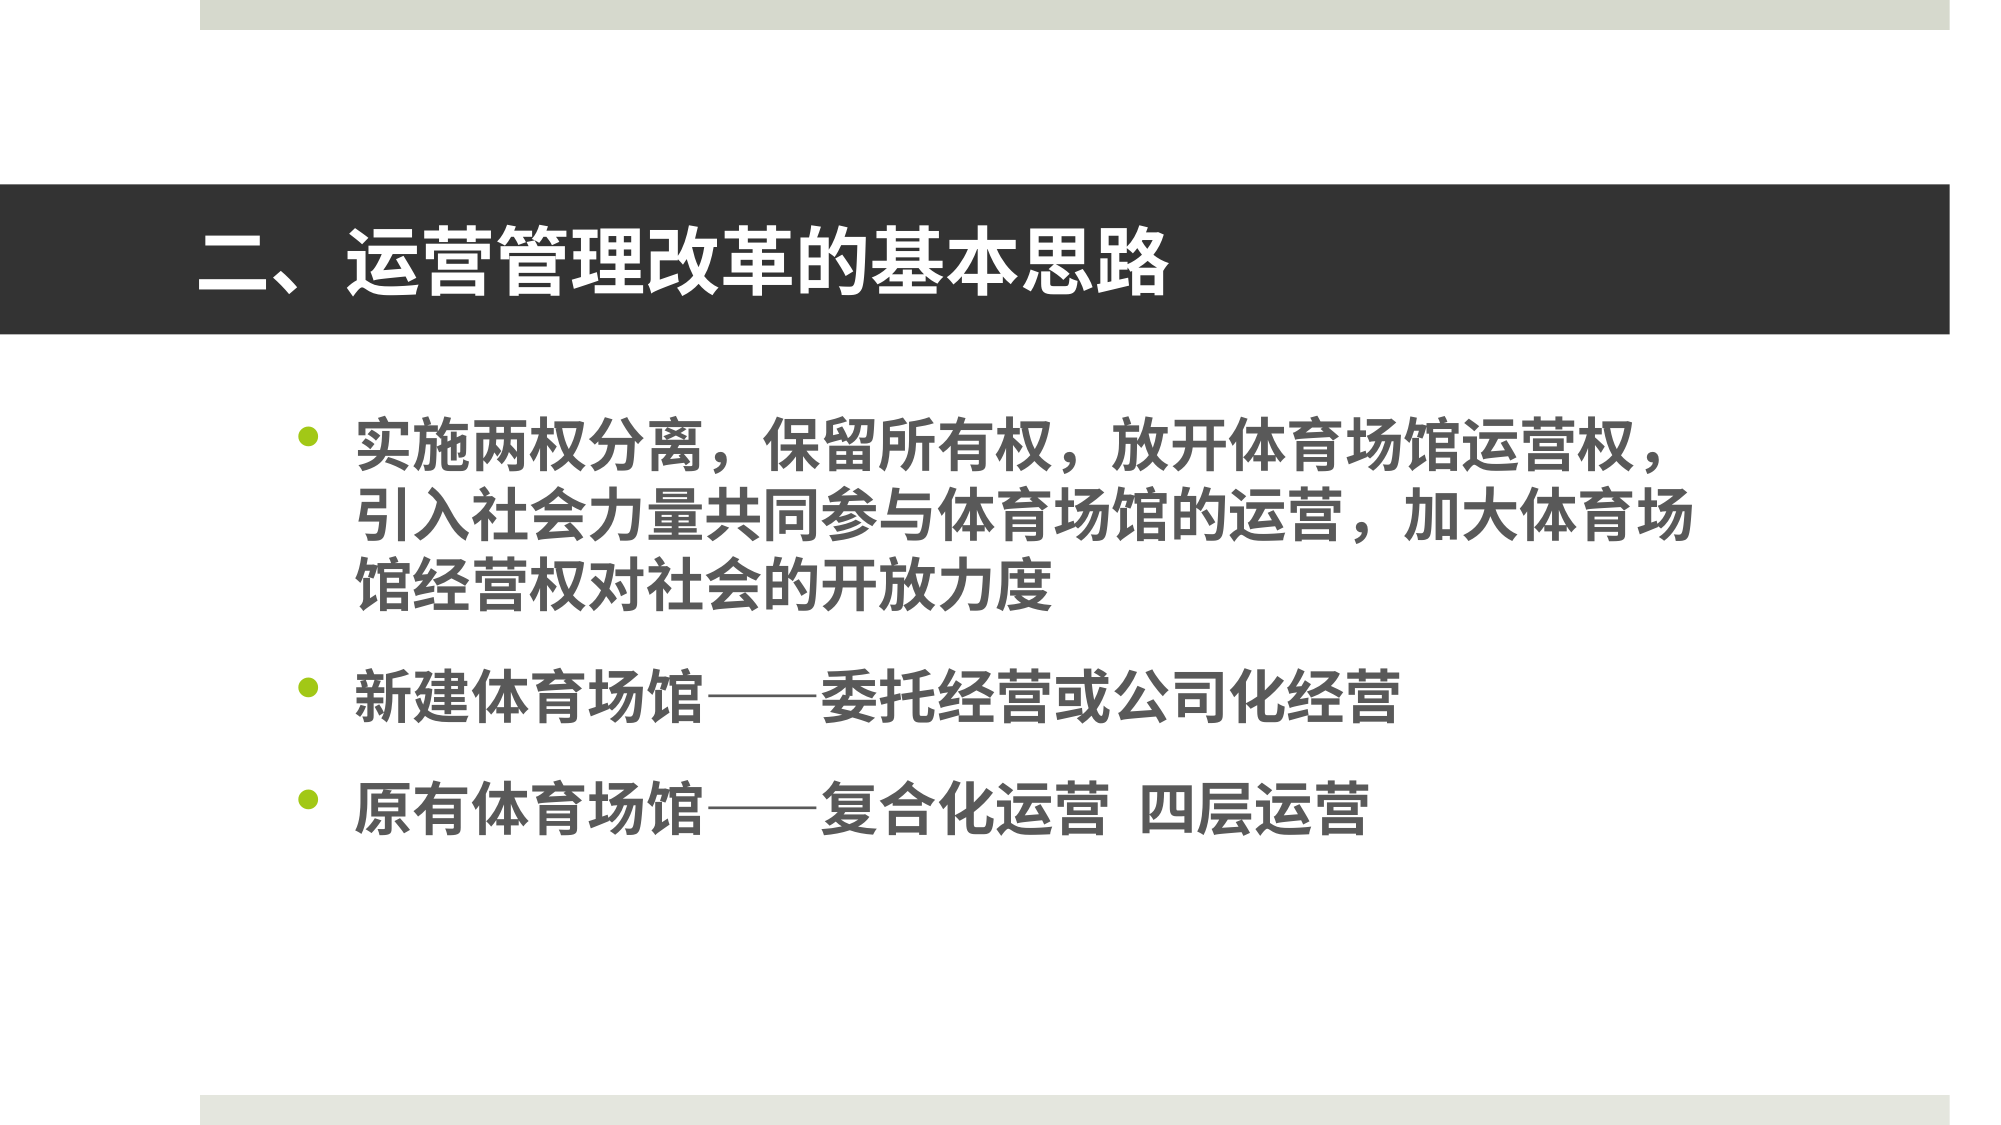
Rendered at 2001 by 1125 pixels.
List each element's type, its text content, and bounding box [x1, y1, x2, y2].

list 实施两权分离，保留所有权，放开体育场馆运营权，引入社会力量共同参与体育场馆的运营，加大体育场馆经营权对社会的开放力度 新建体育场馆——委托经营或公司化经营 原有体育场馆——复合化运营 四层运营 [283, 400, 1748, 1102]
title 二、运营管理改革的基本思路 [0, 184, 1950, 335]
